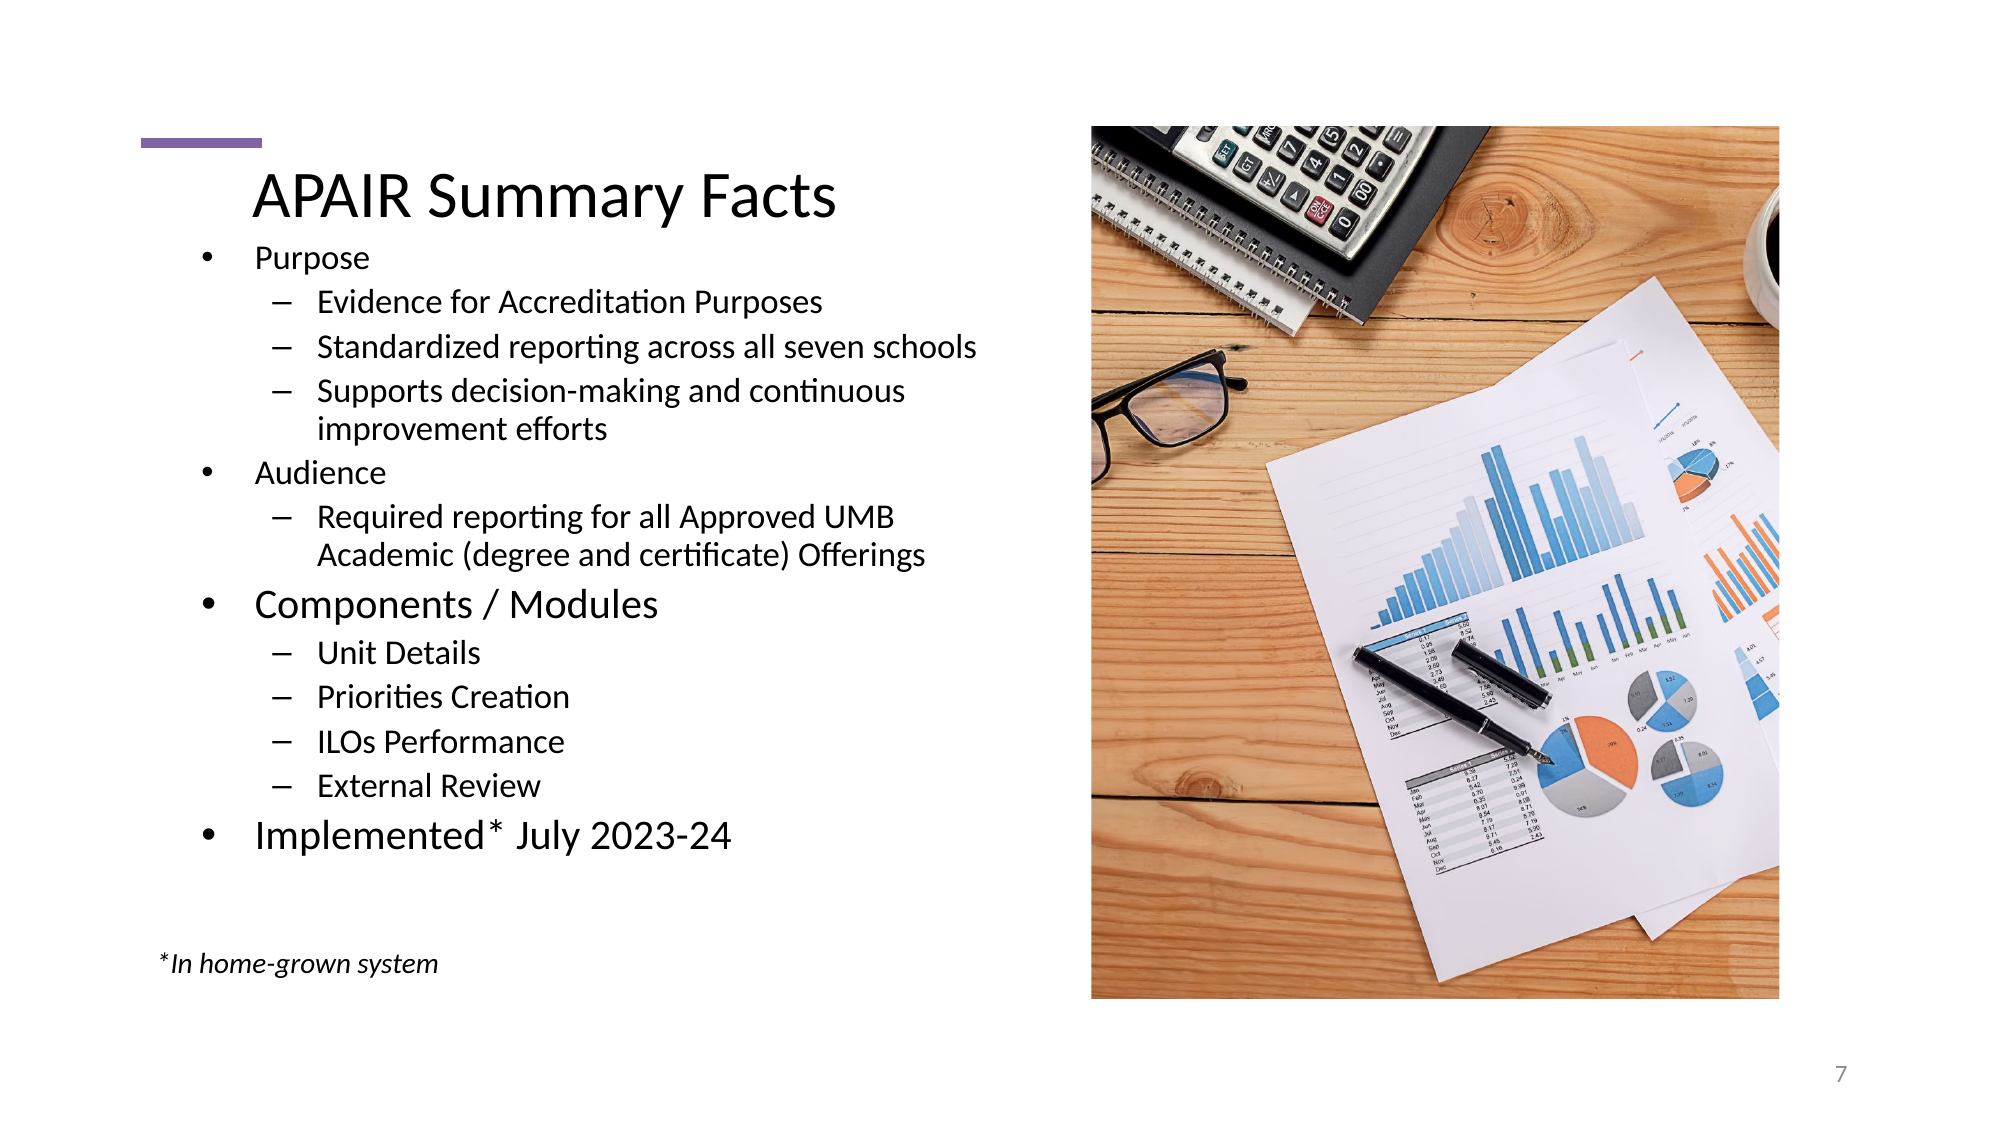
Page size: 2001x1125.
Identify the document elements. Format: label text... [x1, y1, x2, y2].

picture [1091, 126, 1780, 999]
list Purpose Evidence for Accreditation Purposes Standardized reporting across all seven schools Supports decision-making and continuous improvement efforts Audience Required reporting for all Approved UMB Academic (degree and certificate) Offerings Components / Modules Unit Details Priorities Creation ILOs Performance External Review Implemented* July 2023-24 [186, 232, 1000, 867]
text_box *In home-grown system [141, 937, 955, 987]
slide_number 7 [1412, 1042, 1863, 1103]
title APAIR Summary Facts [182, 142, 909, 250]
